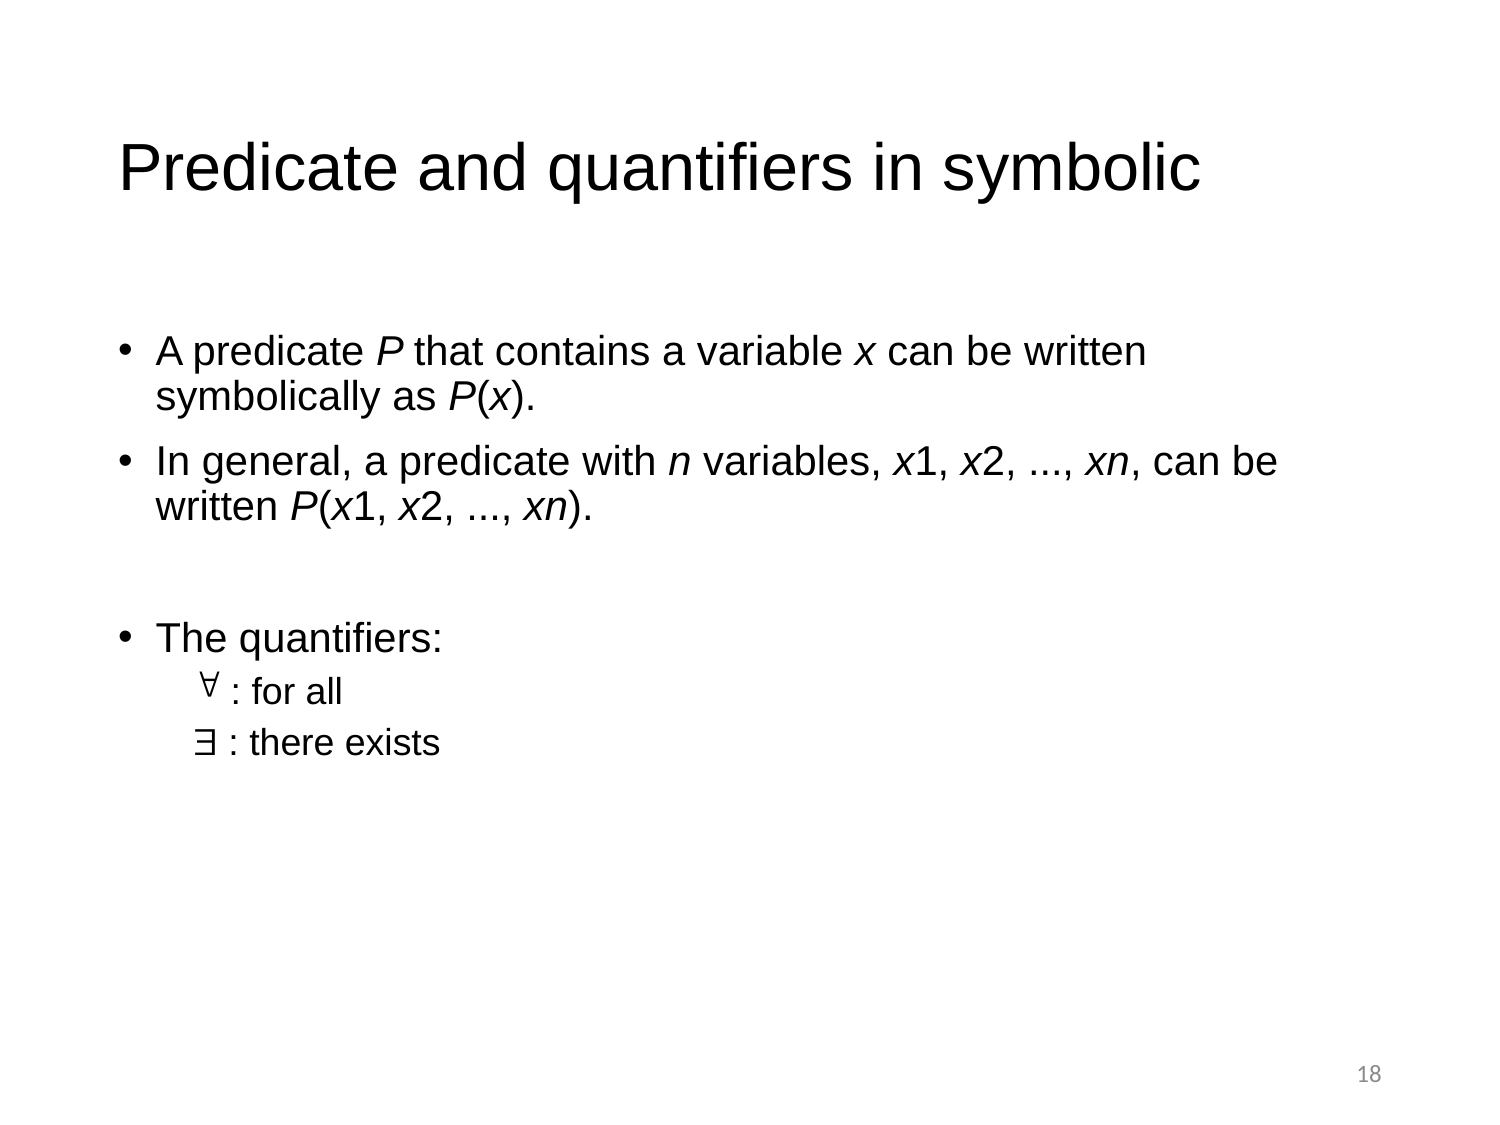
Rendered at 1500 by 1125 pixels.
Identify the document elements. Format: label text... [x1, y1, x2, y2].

slide_number 18 [1059, 1042, 1397, 1103]
list A predicate P that contains a variable x can be written symbolically as P(x). In general, a predicate with n variables, x1, x2, ..., xn, can be written P(x1, x2, ..., xn). The quantifiers: : for all  : there exists [103, 321, 1397, 1014]
title Predicate and quantifiers in symbolic [103, 59, 1397, 278]
